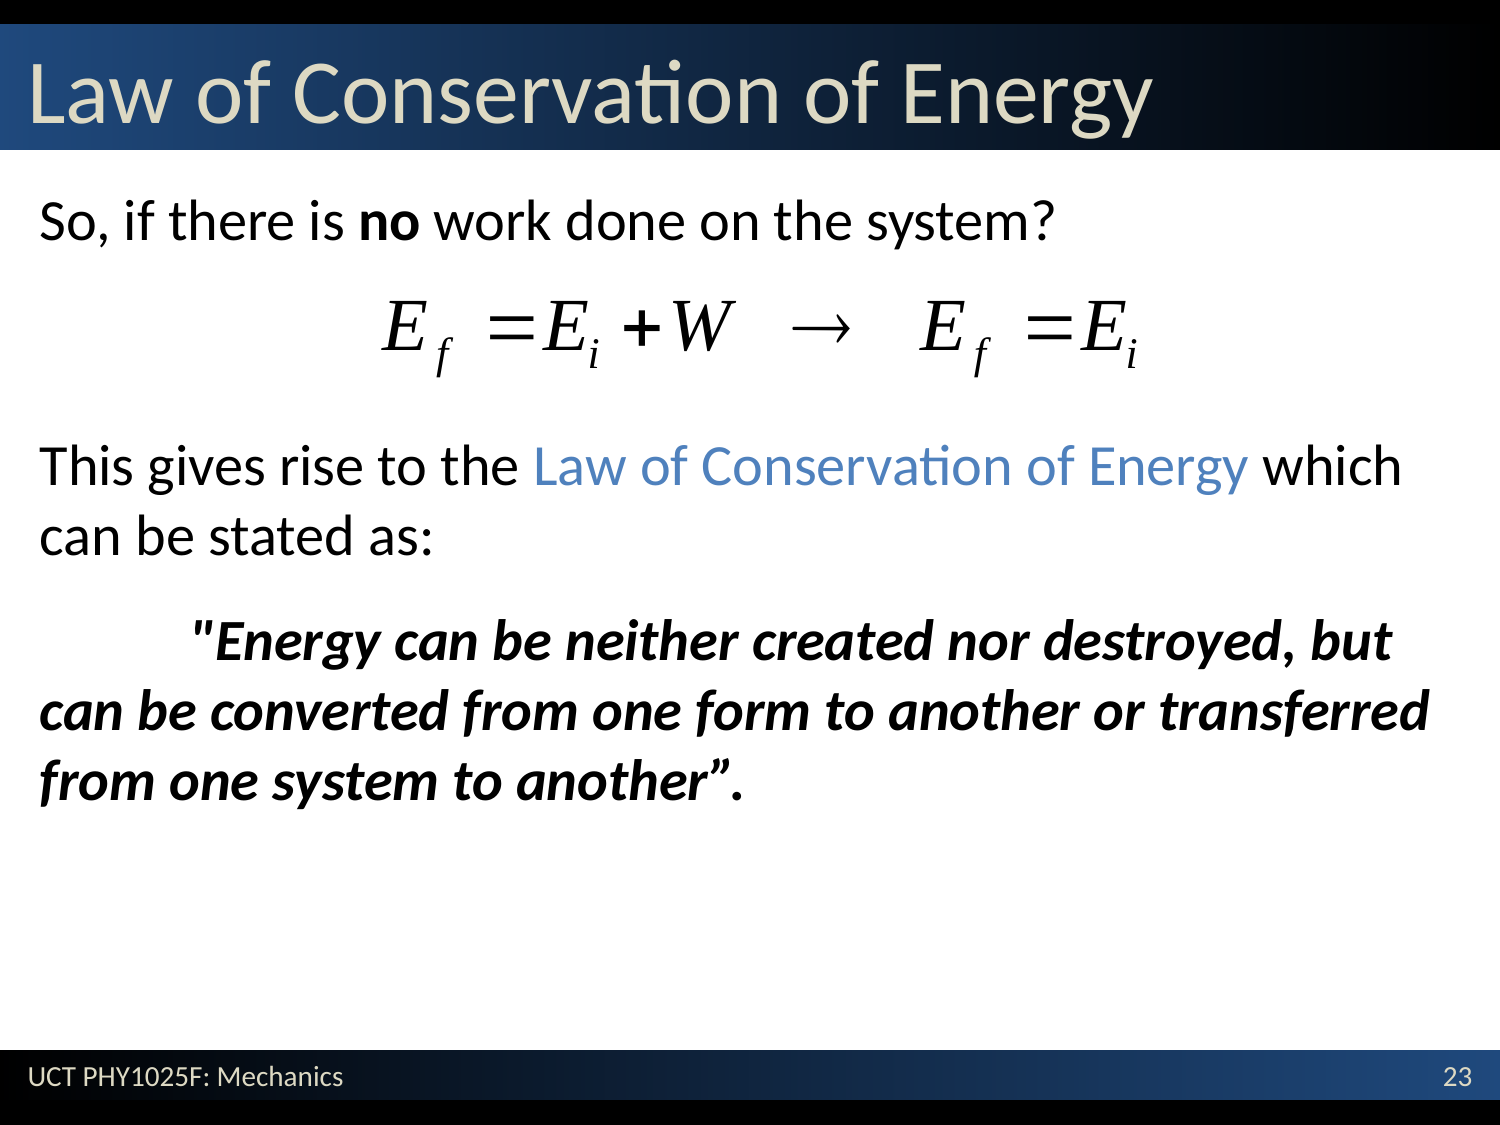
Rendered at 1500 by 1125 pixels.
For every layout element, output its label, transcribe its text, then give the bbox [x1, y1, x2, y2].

list So, if there is no work done on the system? This gives rise to the Law of Conservation of Energy which can be stated as: "Energy can be neither created nor destroyed, but can be converted from one form to another or transferred from one system to another”. [24, 174, 1475, 1025]
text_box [370, 276, 1150, 393]
title Law of Conservation of Energy [12, 24, 1488, 150]
